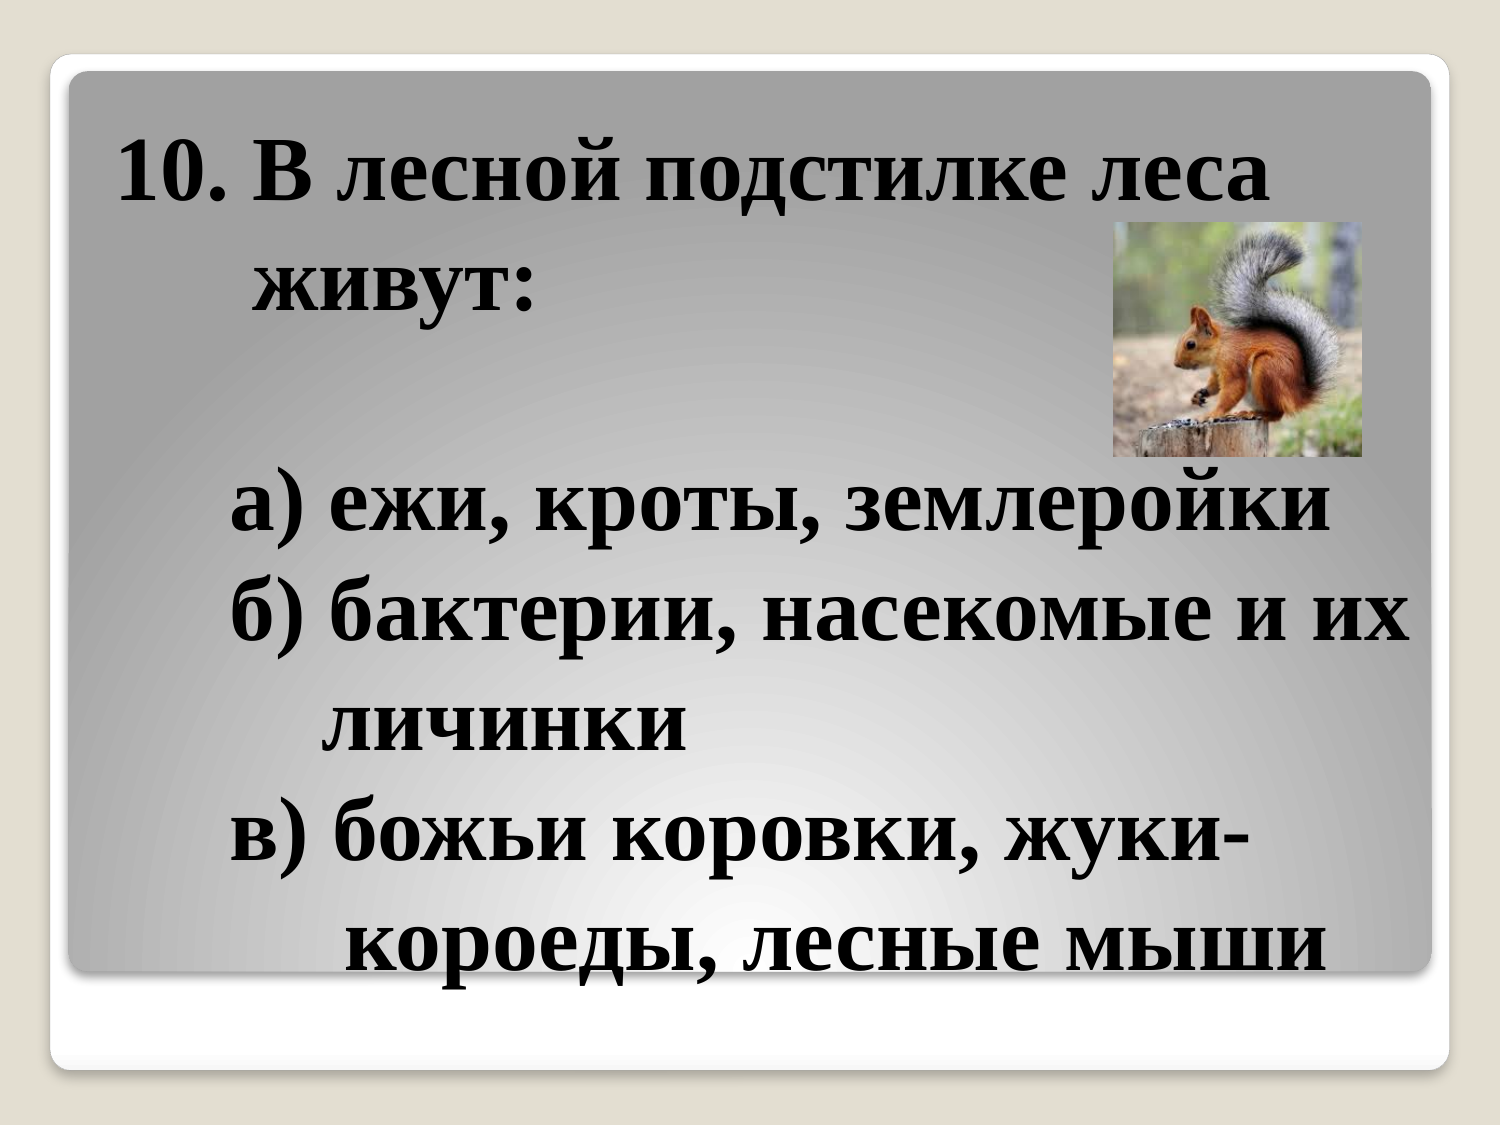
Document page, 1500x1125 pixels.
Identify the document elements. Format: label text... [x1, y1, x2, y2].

picture [1113, 222, 1362, 458]
title 10. В лесной подстилке леса живут: а) ежи, кроты, землеройки б) бактерии, насекомые и их личинки в) божьи коровки, жуки- короеды, лесные мыши [99, 37, 1438, 997]
